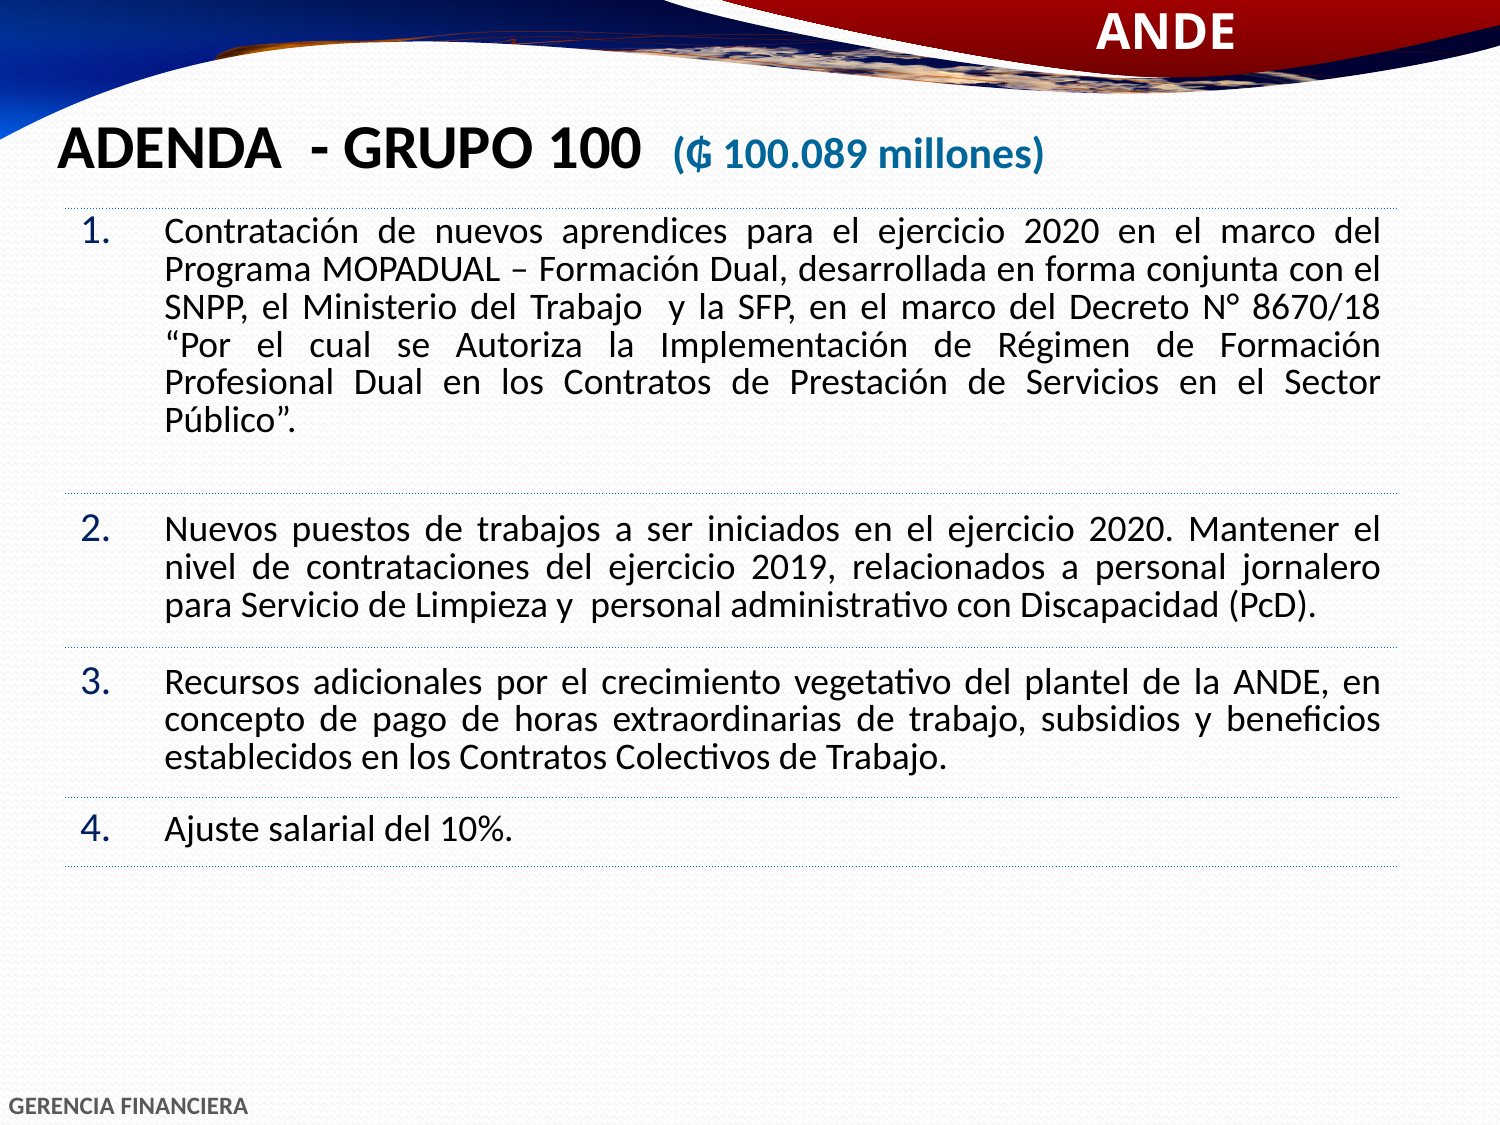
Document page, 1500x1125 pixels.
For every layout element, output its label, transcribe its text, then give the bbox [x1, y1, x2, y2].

picture [0, 0, 1500, 98]
table_cell Recursos adicionales por el crecimiento vegetativo del plantel de la ANDE, en concepto de pago de horas extraordinarias de trabajo, subsidios y beneficios establecidos en los Contratos Colectivos de Trabajo. [65, 647, 1397, 797]
table_cell Ajuste salarial del 10%. [65, 797, 1397, 867]
table_cell Nuevos puestos de trabajos a ser iniciados en el ejercicio 2020. Mantener el nivel de contrataciones del ejercicio 2019, relacionados a personal jornalero para Servicio de Limpieza y personal administrativo con Discapacidad (PcD). [65, 493, 1397, 647]
text_box ADENDA - GRUPO 100 (₲ 100.089 millones) [0, 98, 1500, 264]
table_header Contratación de nuevos aprendices para el ejercicio 2020 en el marco del Programa MOPADUAL – Formación Dual, desarrollada en forma conjunta con el SNPP, el Ministerio del Trabajo y la SFP, en el marco del Decreto N° 8670/18 “Por el cual se Autoriza la Implementación de Régimen de Formación Profesional Dual en los Contratos de Prestación de Servicios en el Sector Público”. [65, 208, 1397, 493]
